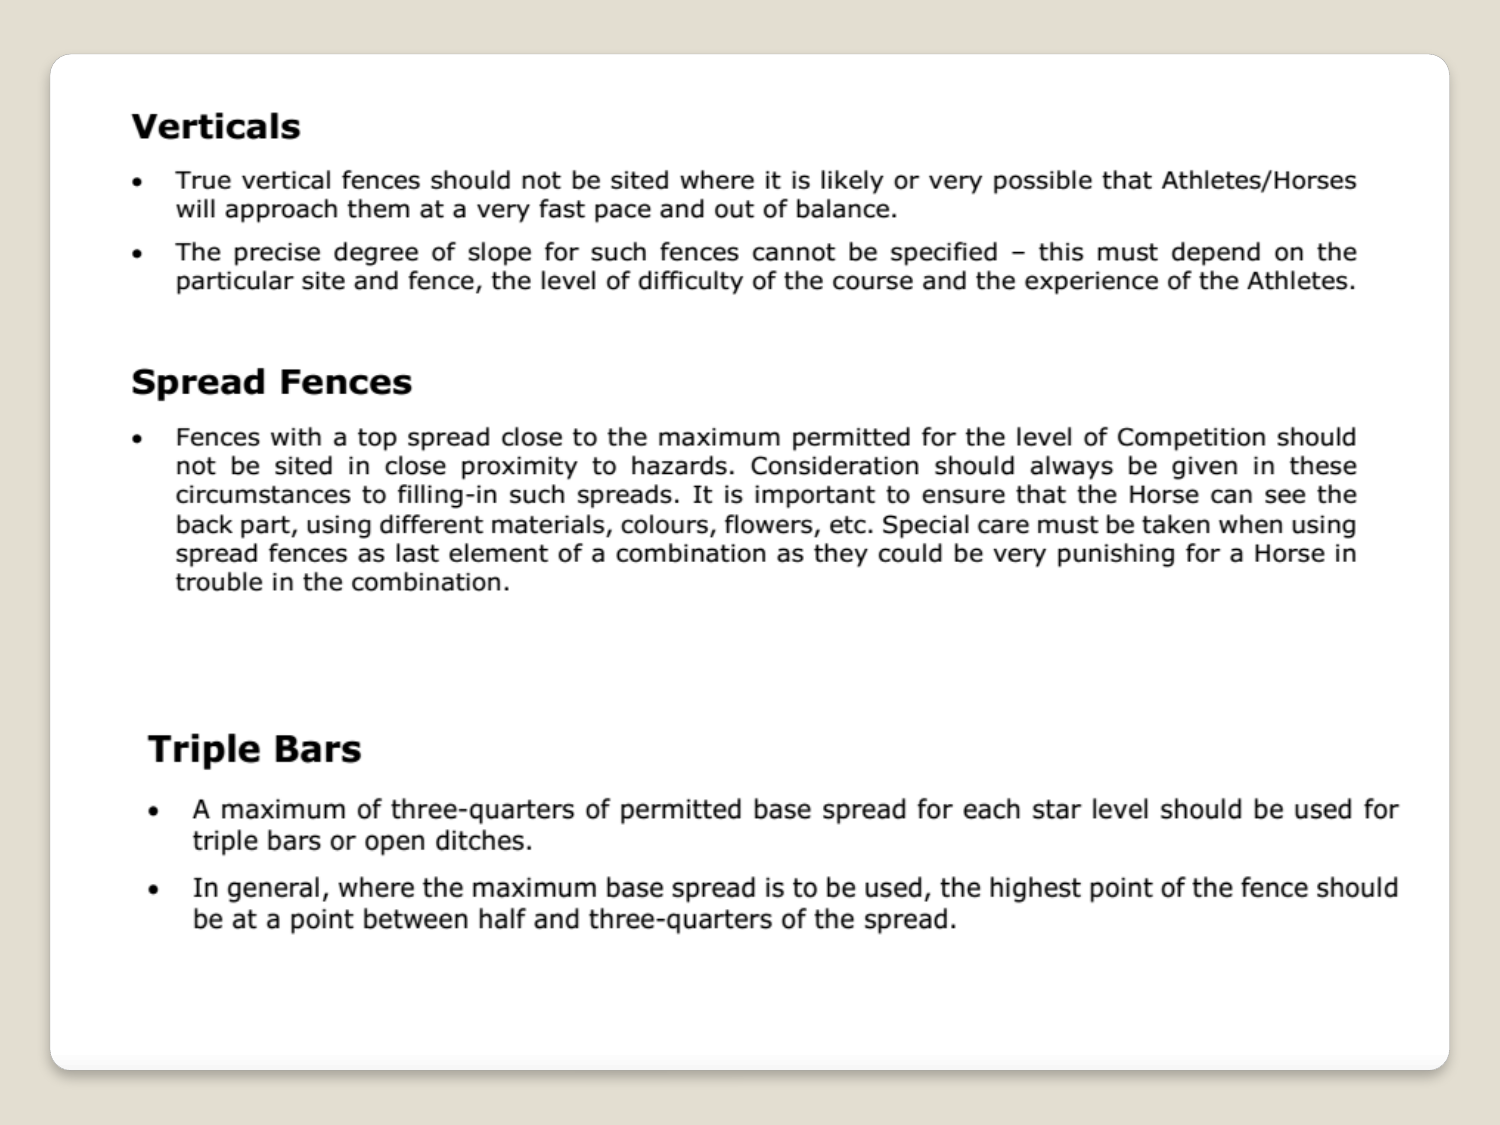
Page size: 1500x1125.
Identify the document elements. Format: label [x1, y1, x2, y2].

picture [74, 712, 1441, 963]
picture [74, 87, 1426, 638]
